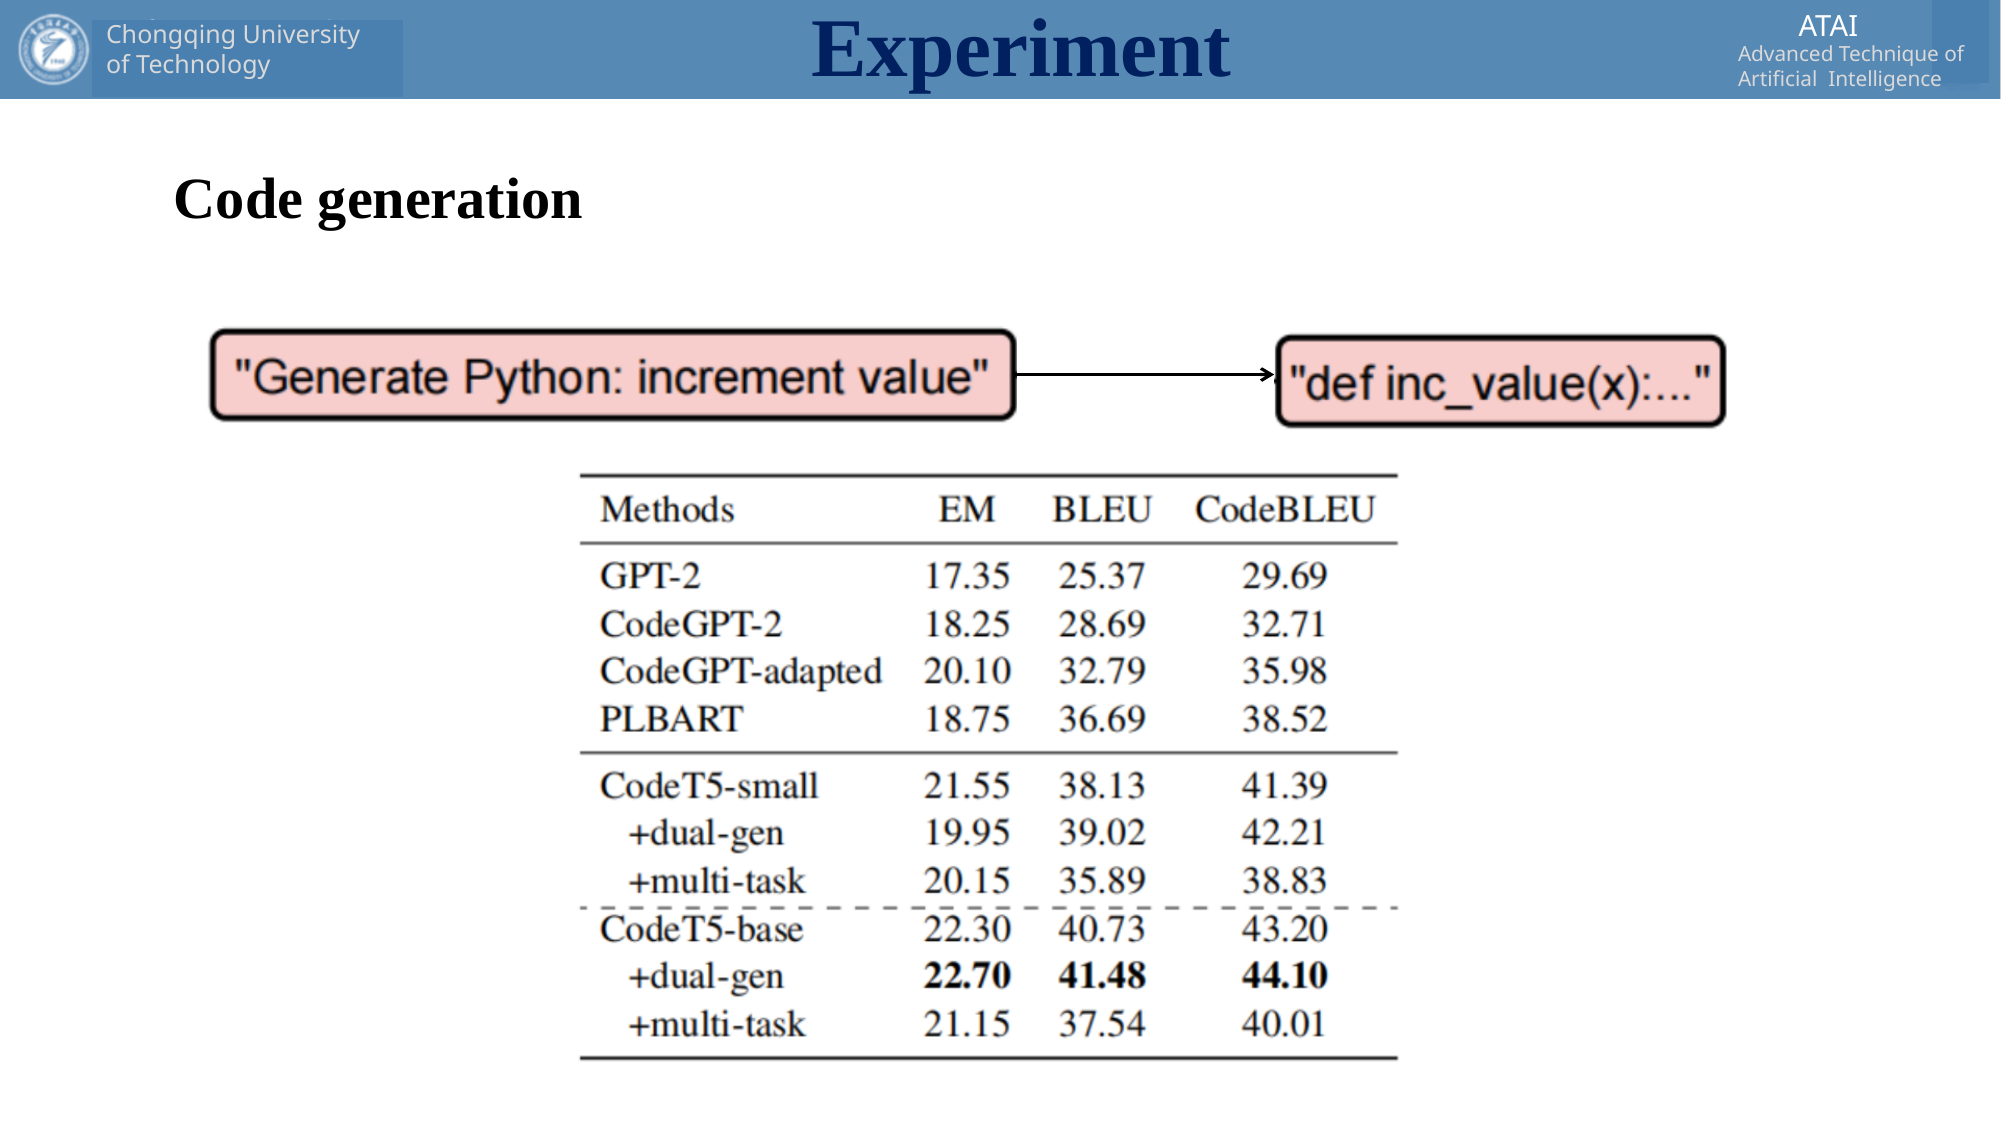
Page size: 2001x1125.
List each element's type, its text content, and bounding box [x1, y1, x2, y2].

picture [198, 317, 1017, 434]
title Experiment [159, 9, 1885, 90]
picture [92, 20, 403, 97]
picture [1274, 318, 1727, 433]
picture [1932, 0, 1989, 83]
text_box Code generation [159, 152, 856, 238]
picture [556, 456, 1424, 1068]
